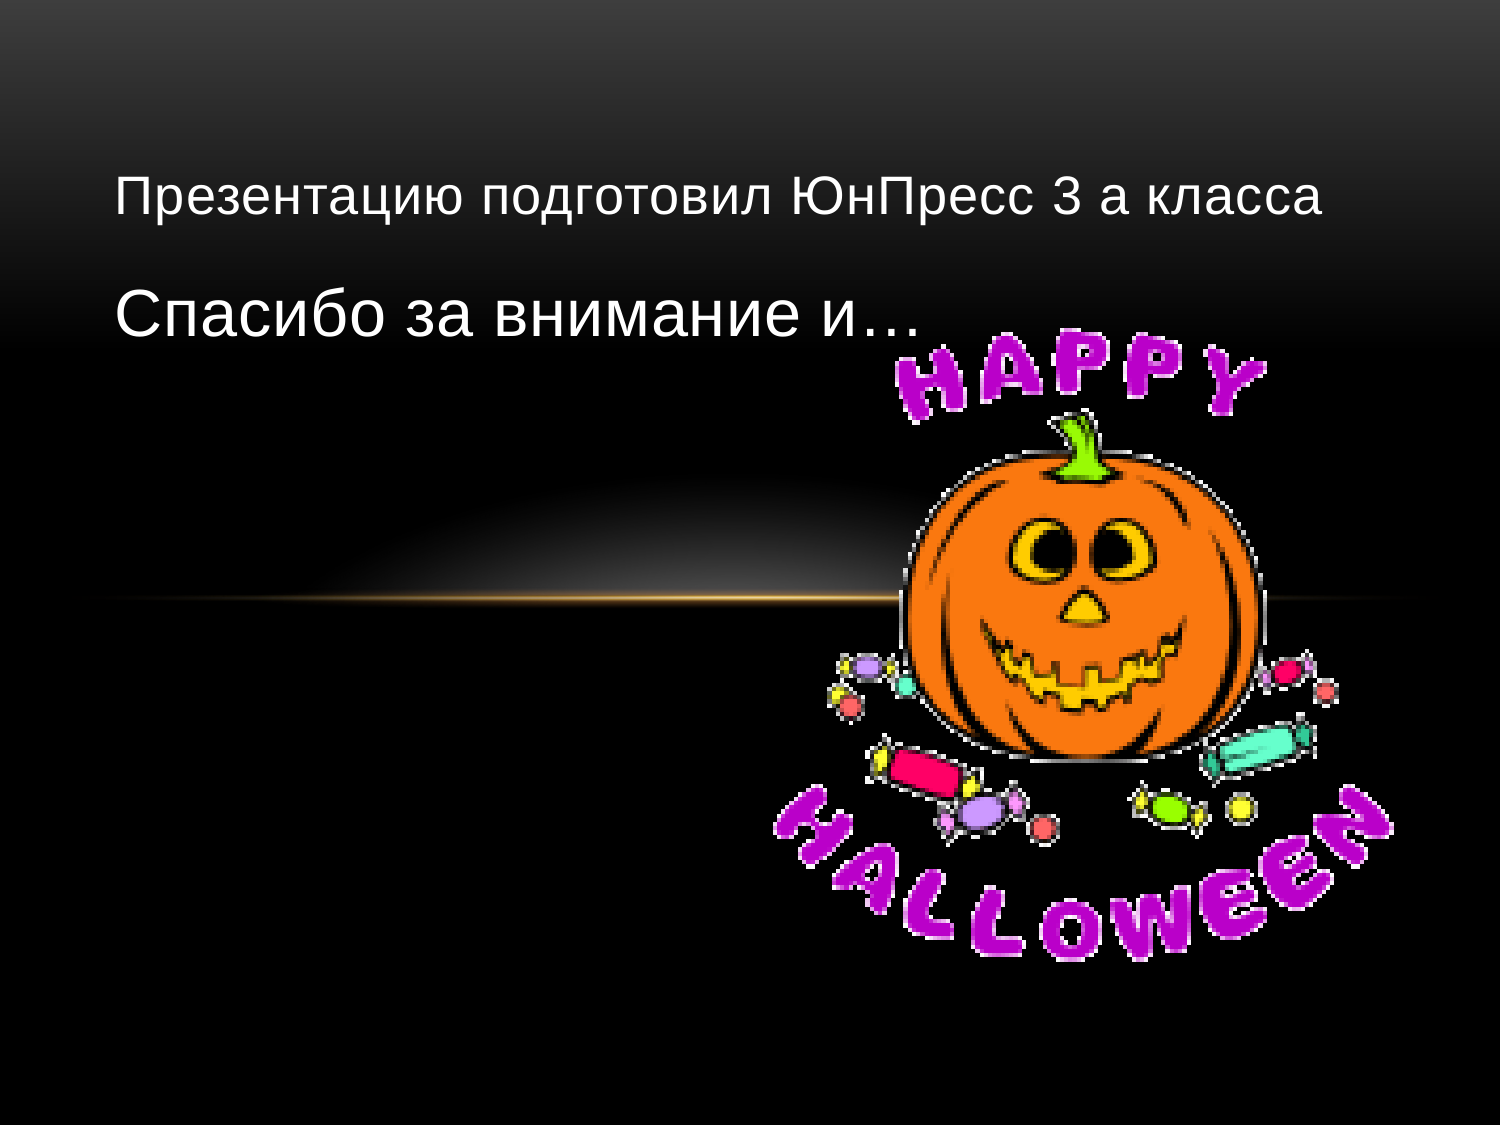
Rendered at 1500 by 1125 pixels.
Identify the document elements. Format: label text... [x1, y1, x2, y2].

title Презентацию подготовил ЮнПресс 3 а класса [99, 45, 1400, 233]
picture [0, 0, 1500, 962]
list Спасибо за внимание и… [99, 262, 1055, 1005]
